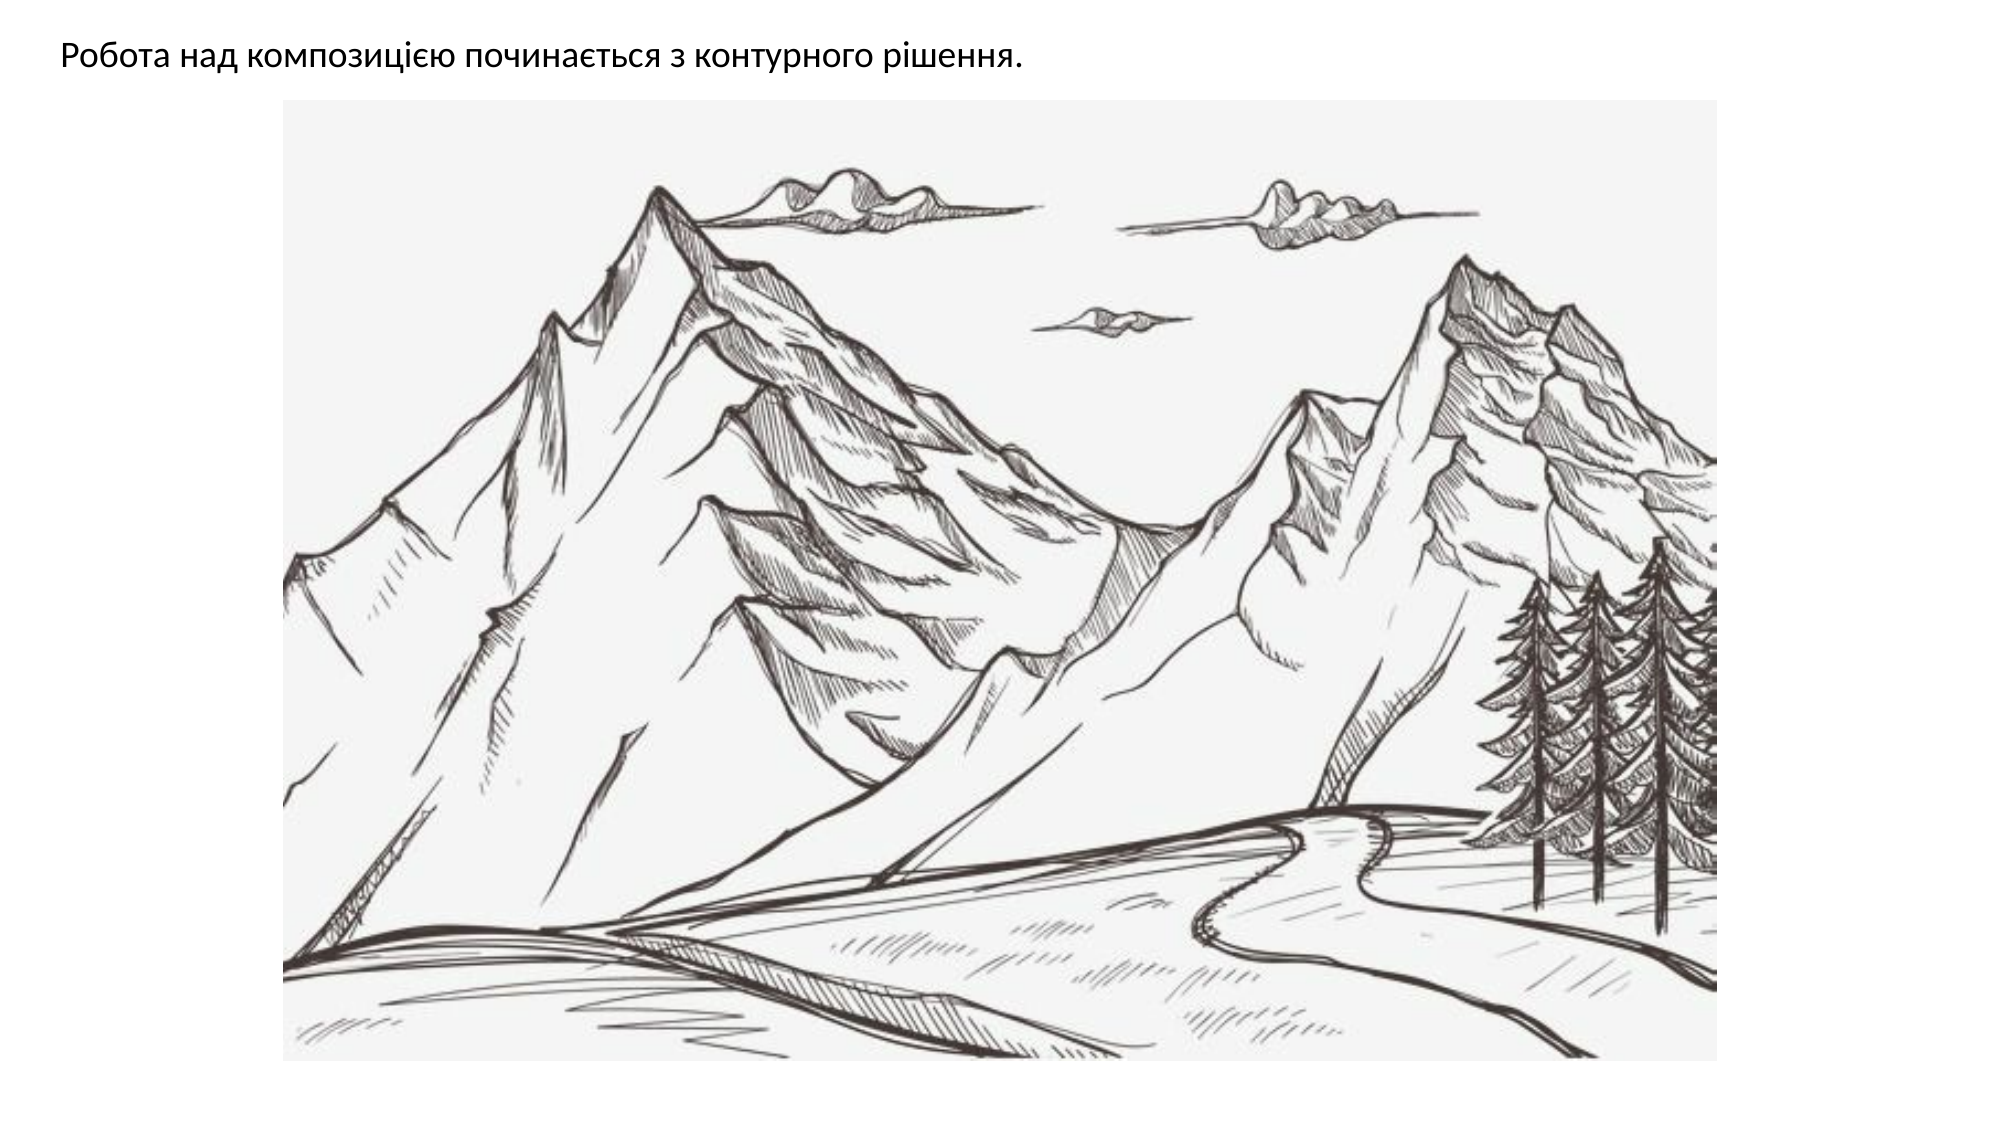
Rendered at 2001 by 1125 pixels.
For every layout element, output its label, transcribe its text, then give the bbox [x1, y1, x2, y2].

text_box Робота над композицією починається з контурного рішення. [45, 23, 1442, 83]
picture [282, 100, 1717, 1061]
